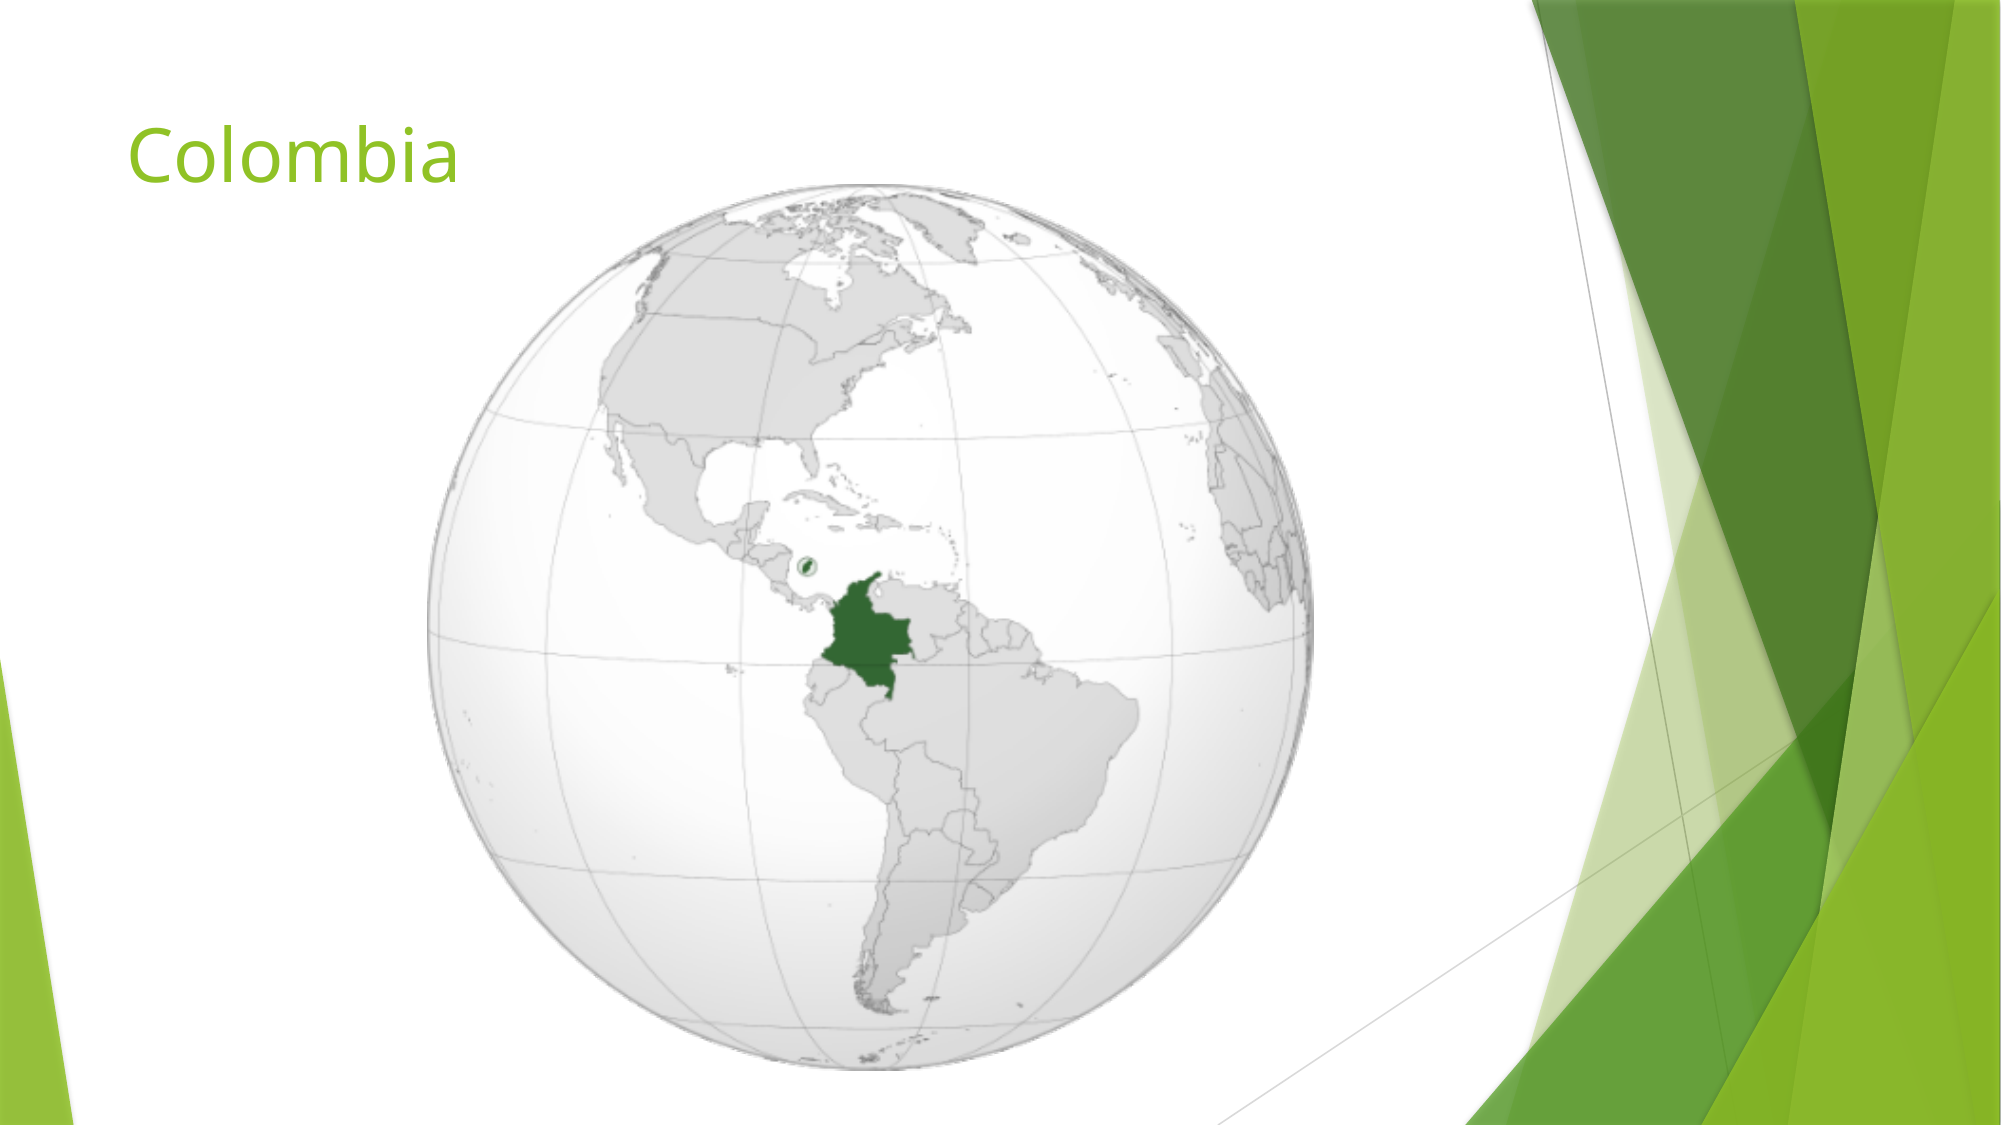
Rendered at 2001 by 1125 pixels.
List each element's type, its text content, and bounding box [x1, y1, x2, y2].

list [426, 183, 1315, 1071]
title Colombia [111, 99, 1522, 317]
